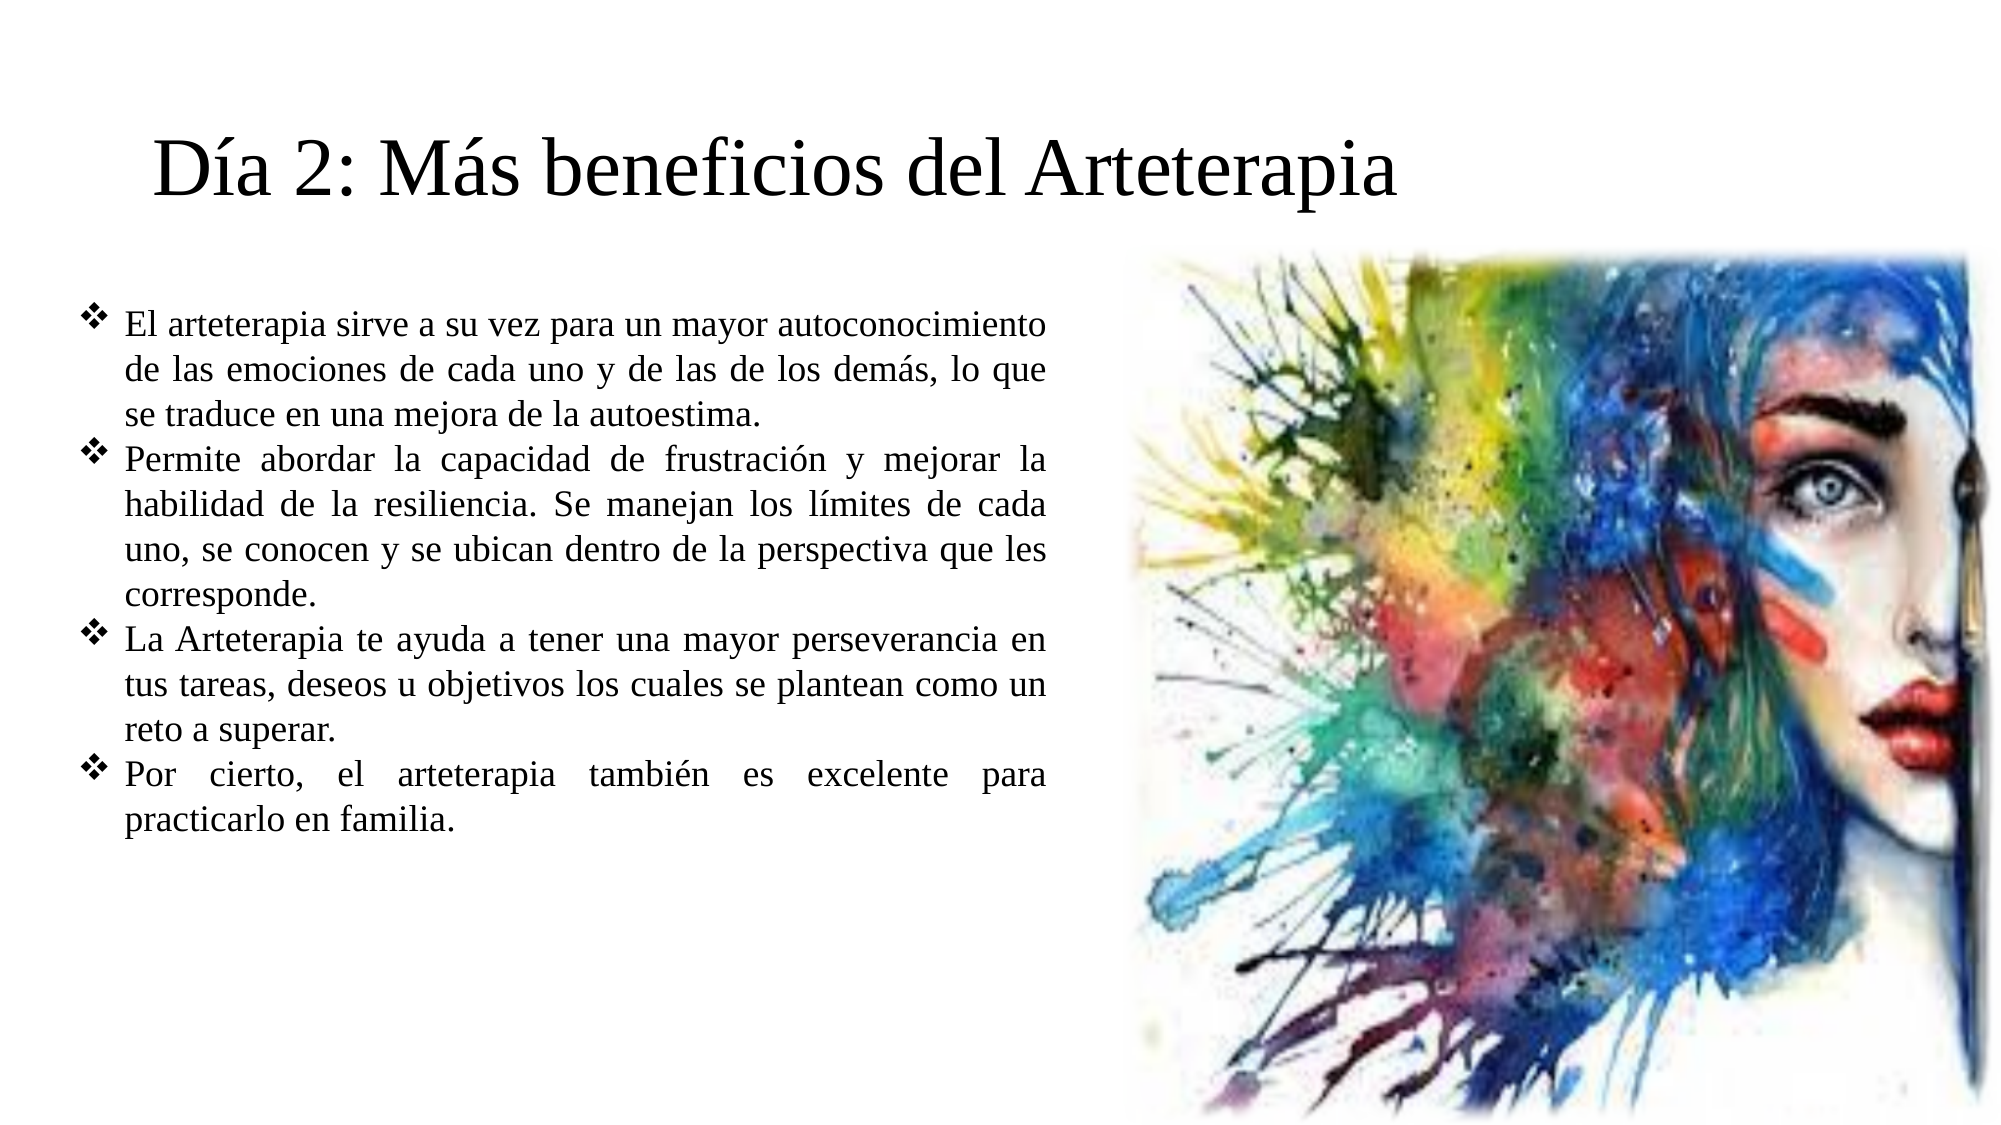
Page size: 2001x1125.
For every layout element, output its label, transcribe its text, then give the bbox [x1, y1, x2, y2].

title Día 2: Más beneficios del Arteterapia [137, 59, 1863, 278]
text_box El arteterapia sirve a su vez para un mayor autoconocimiento de las emociones de cada uno y de las de los demás, lo que se traduce en una mejora de la autoestima. Permite abordar la capacidad de frustración y mejorar la habilidad de la resiliencia. Se manejan los límites de cada uno, se conocen y se ubican dentro de la perspectiva que les corresponde. La Arteterapia te ayuda a tener una mayor perseverancia en tus tareas, deseos u objetivos los cuales se plantean como un reto a superar. Por cierto, el arteterapia también es excelente para practicarlo en familia. [62, 291, 1063, 846]
picture [1123, 245, 2000, 1125]
